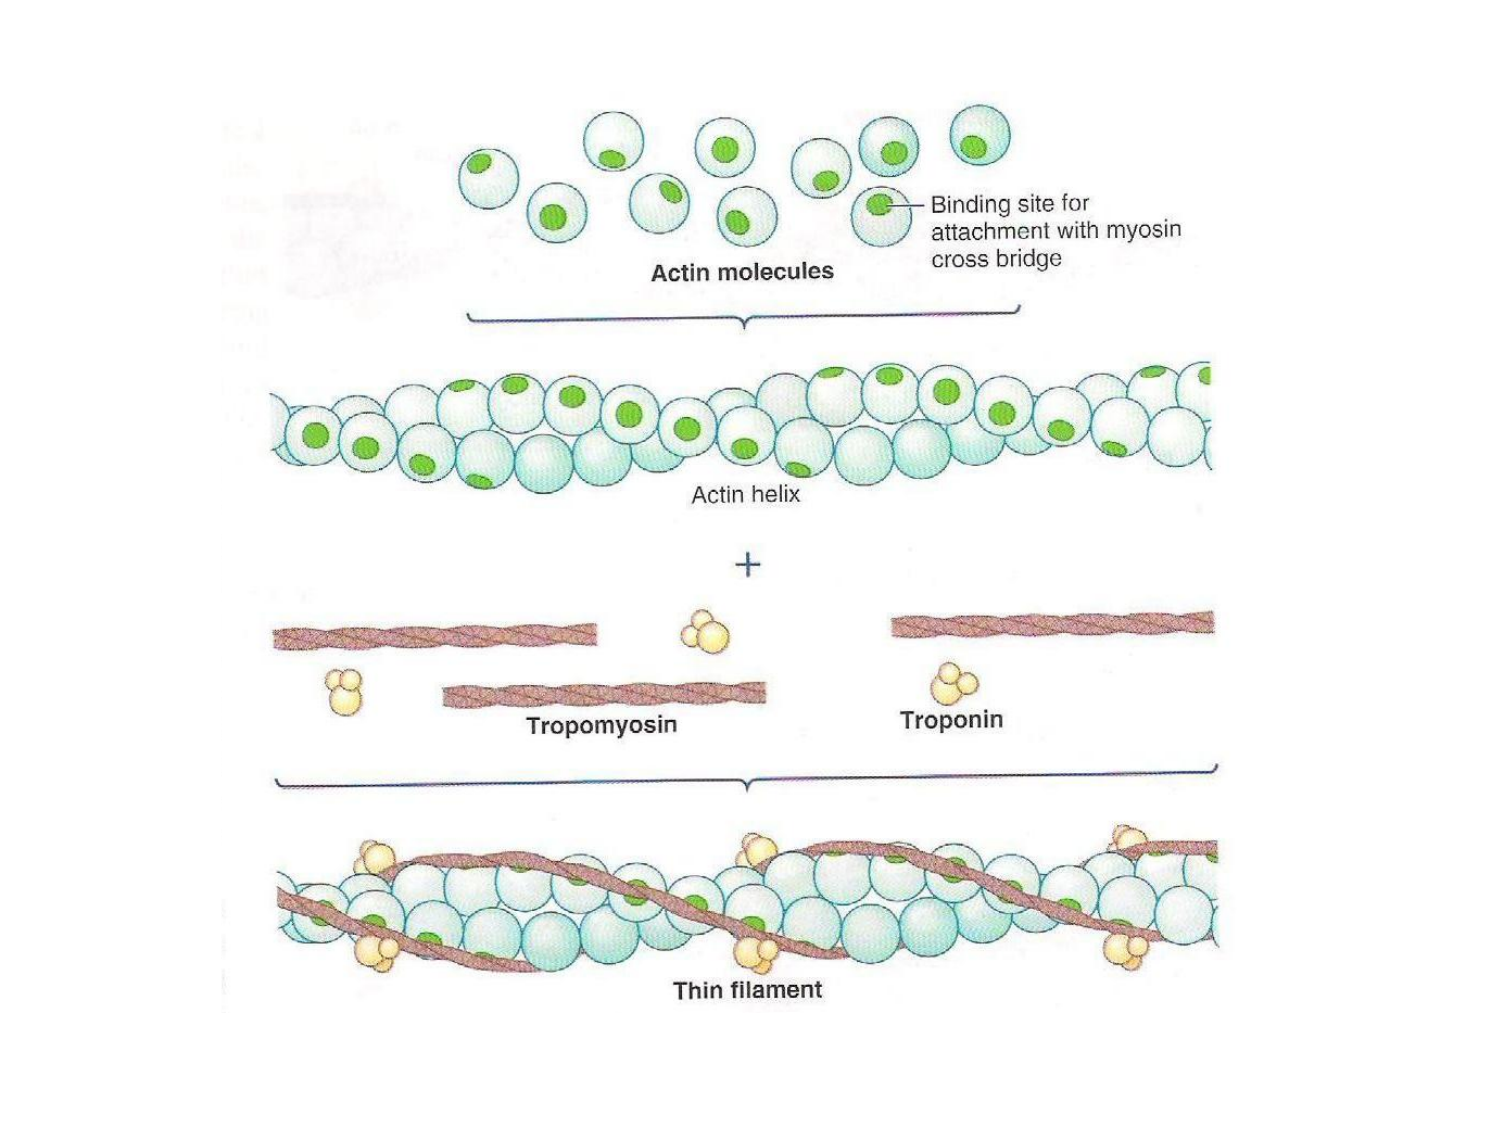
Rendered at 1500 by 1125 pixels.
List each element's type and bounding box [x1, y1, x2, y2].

list [221, 82, 1251, 1013]
